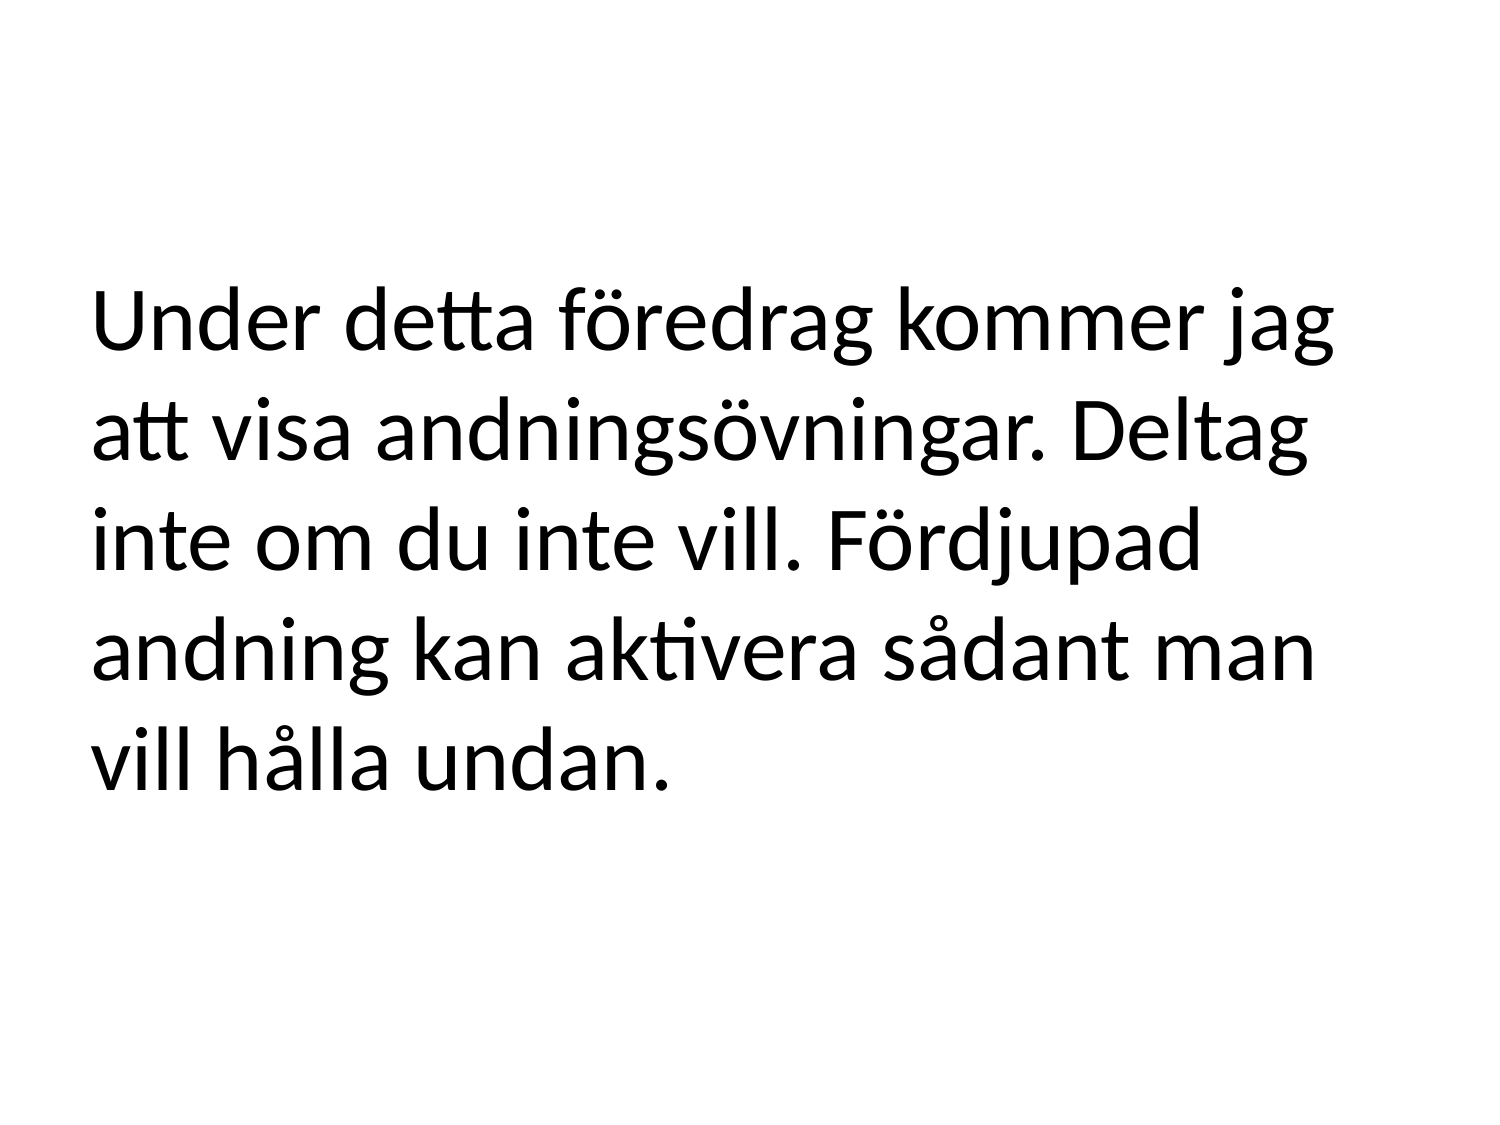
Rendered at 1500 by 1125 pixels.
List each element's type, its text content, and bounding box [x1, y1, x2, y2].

title Under detta föredrag kommer jag att visa andningsövningar. Deltag inte om du inte vill. Fördjupad andning kan aktivera sådant man vill hålla undan. [75, 45, 1425, 1024]
